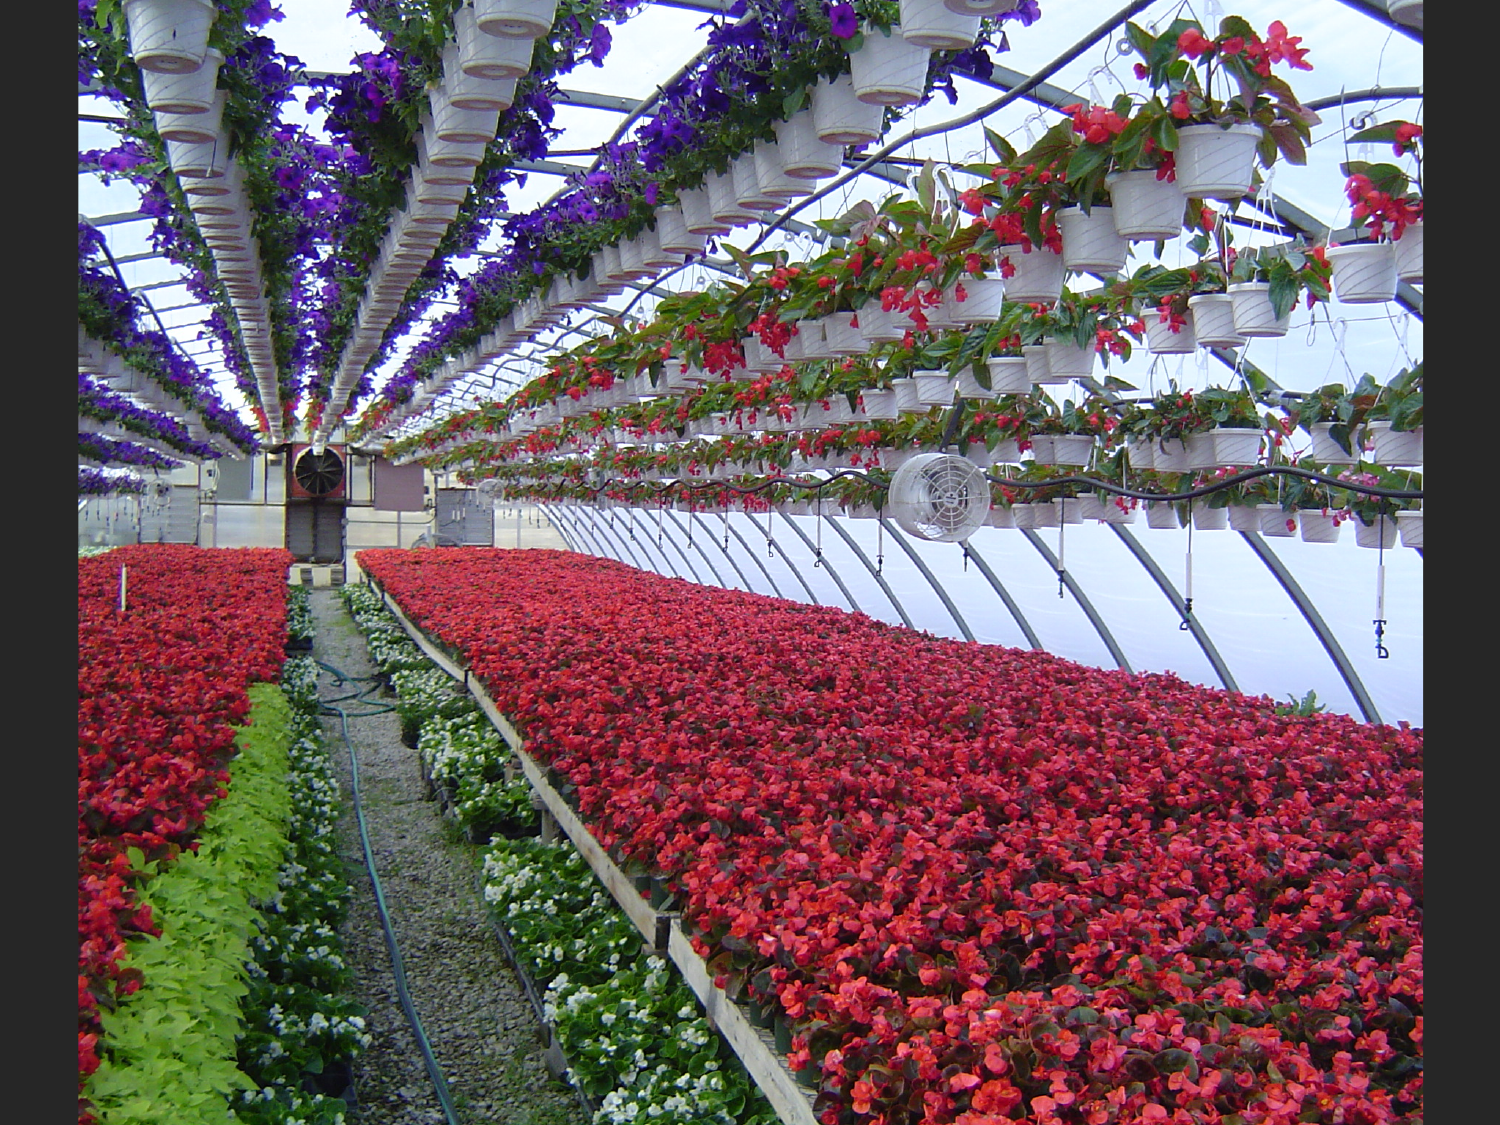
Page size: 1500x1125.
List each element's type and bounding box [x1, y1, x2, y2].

picture [78, 0, 1424, 1125]
